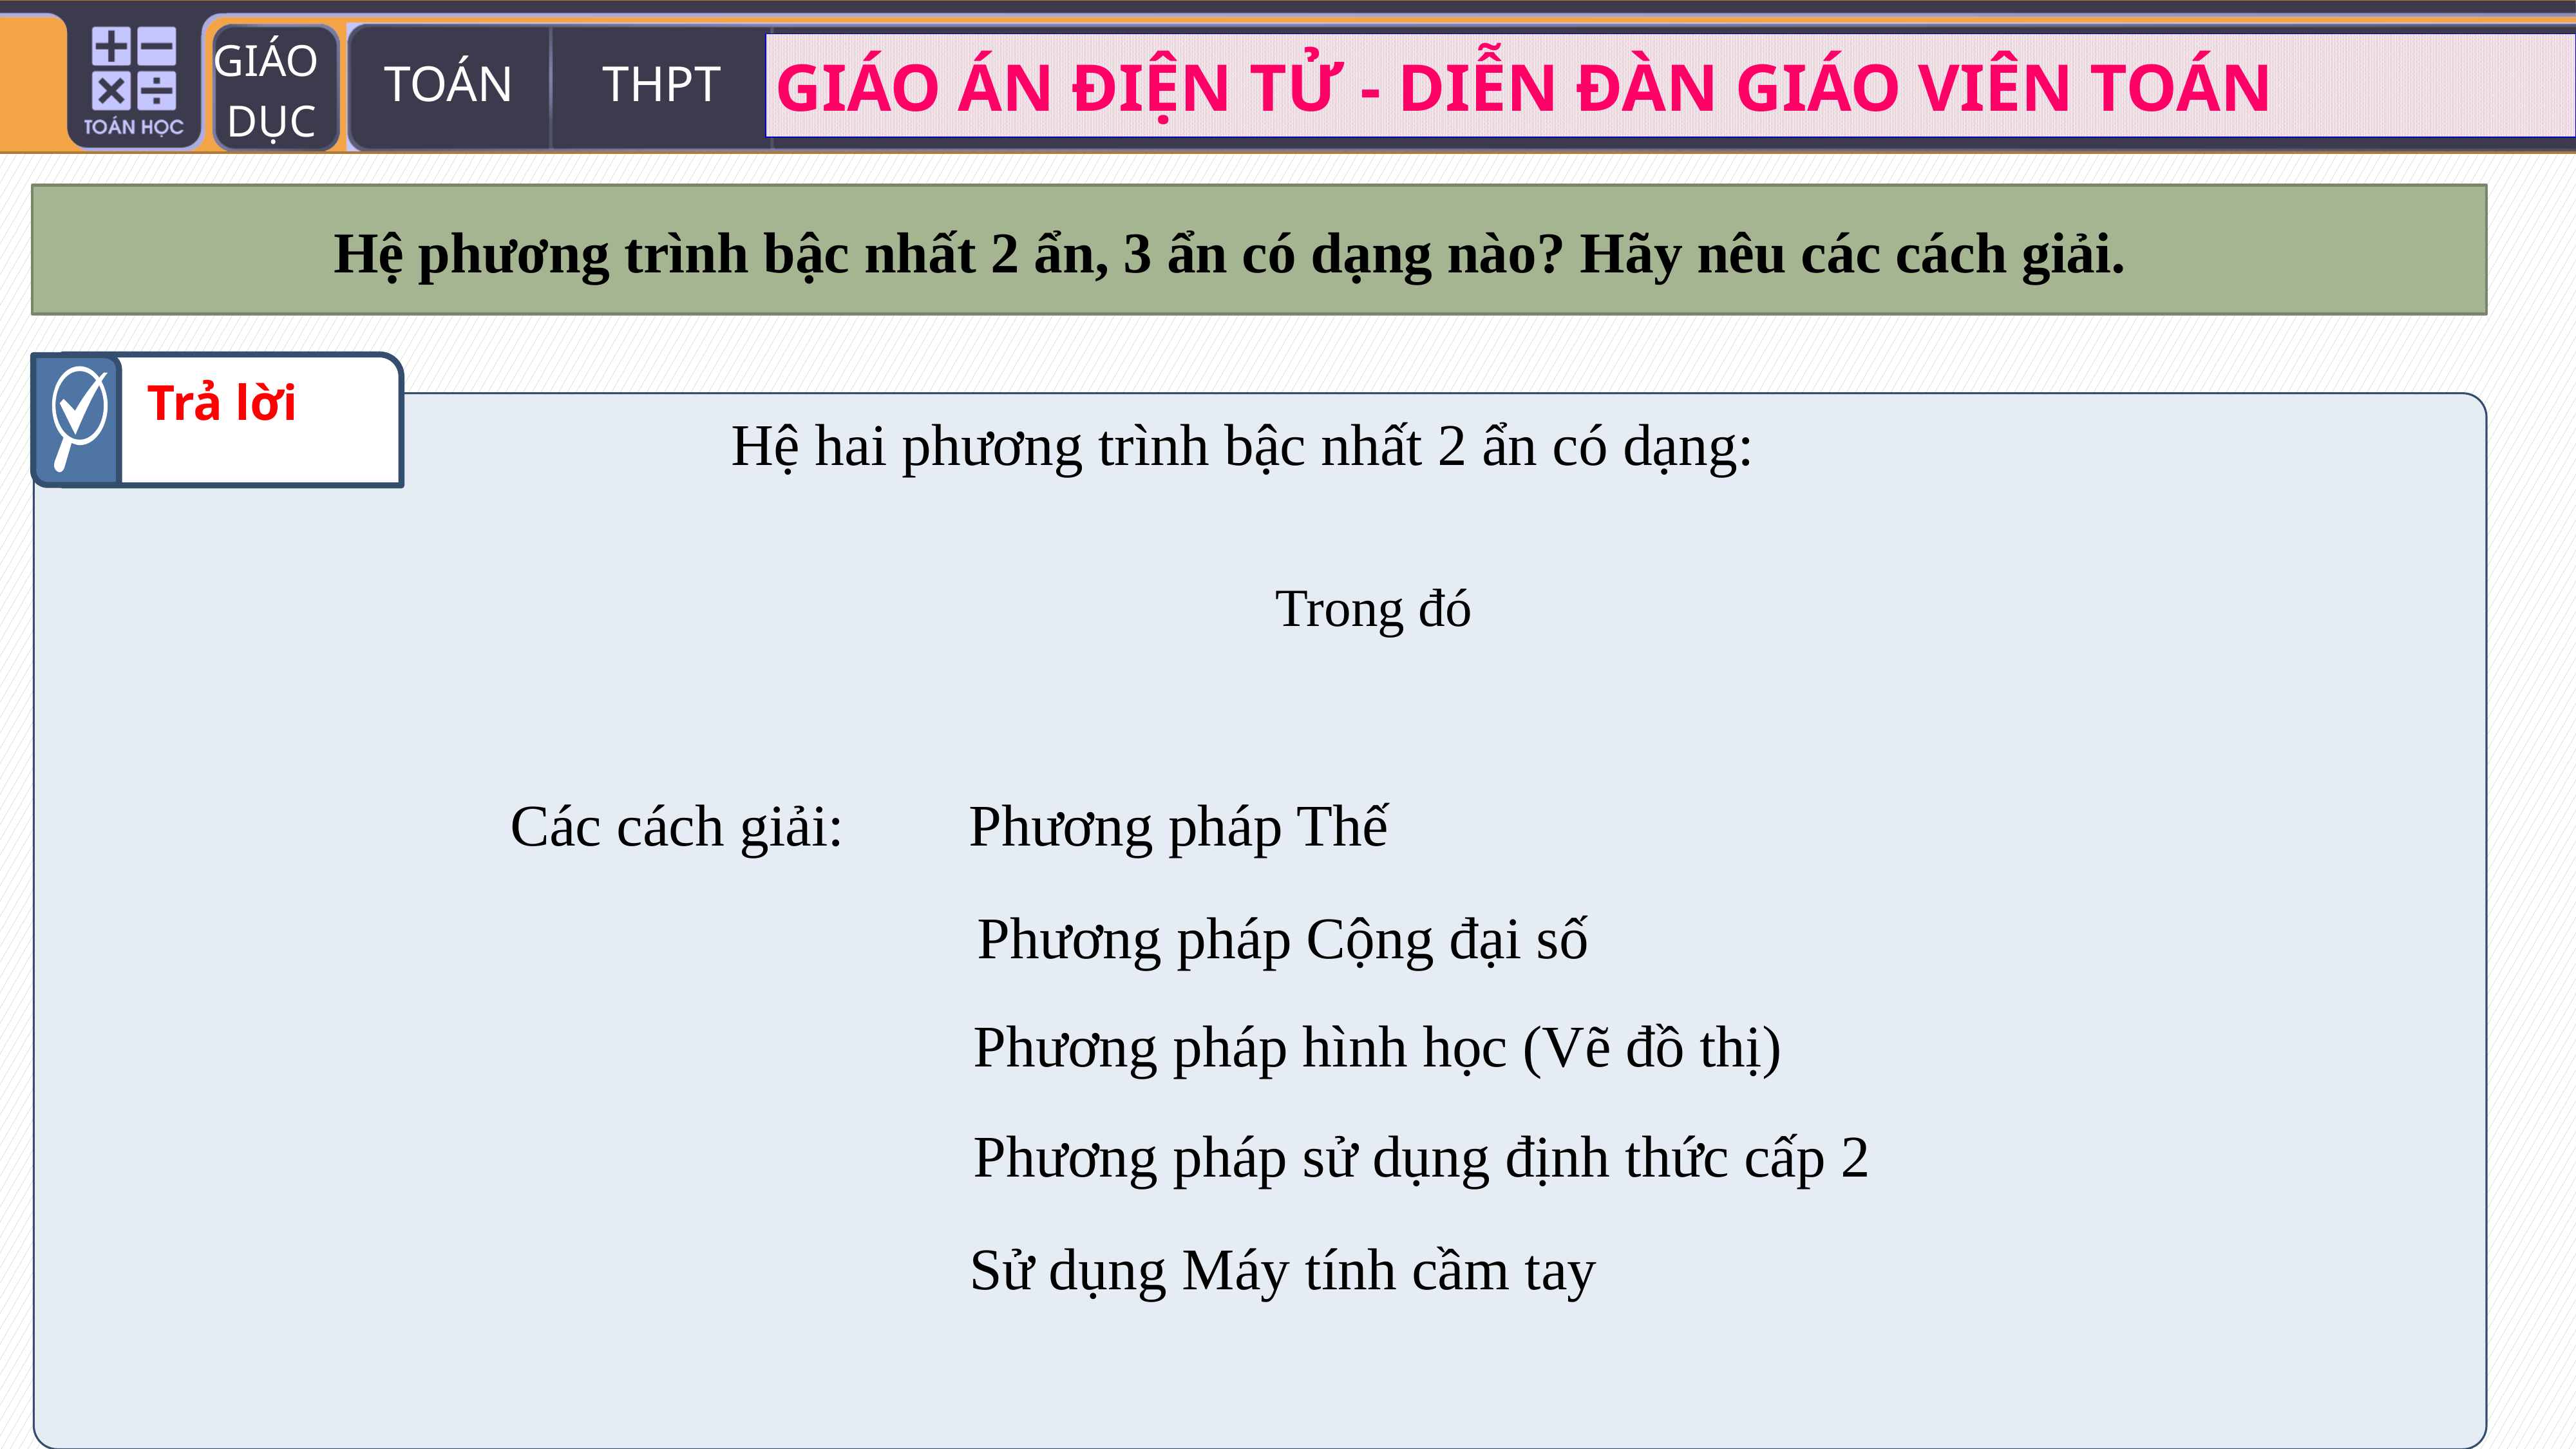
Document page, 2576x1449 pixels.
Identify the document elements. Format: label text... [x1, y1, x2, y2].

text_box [33, 354, 2487, 1449]
text_box Hệ phương trình bậc nhất 2 ẩn, 3 ẩn có dạng nào? Hãy nêu các cách giải. [31, 184, 2488, 316]
